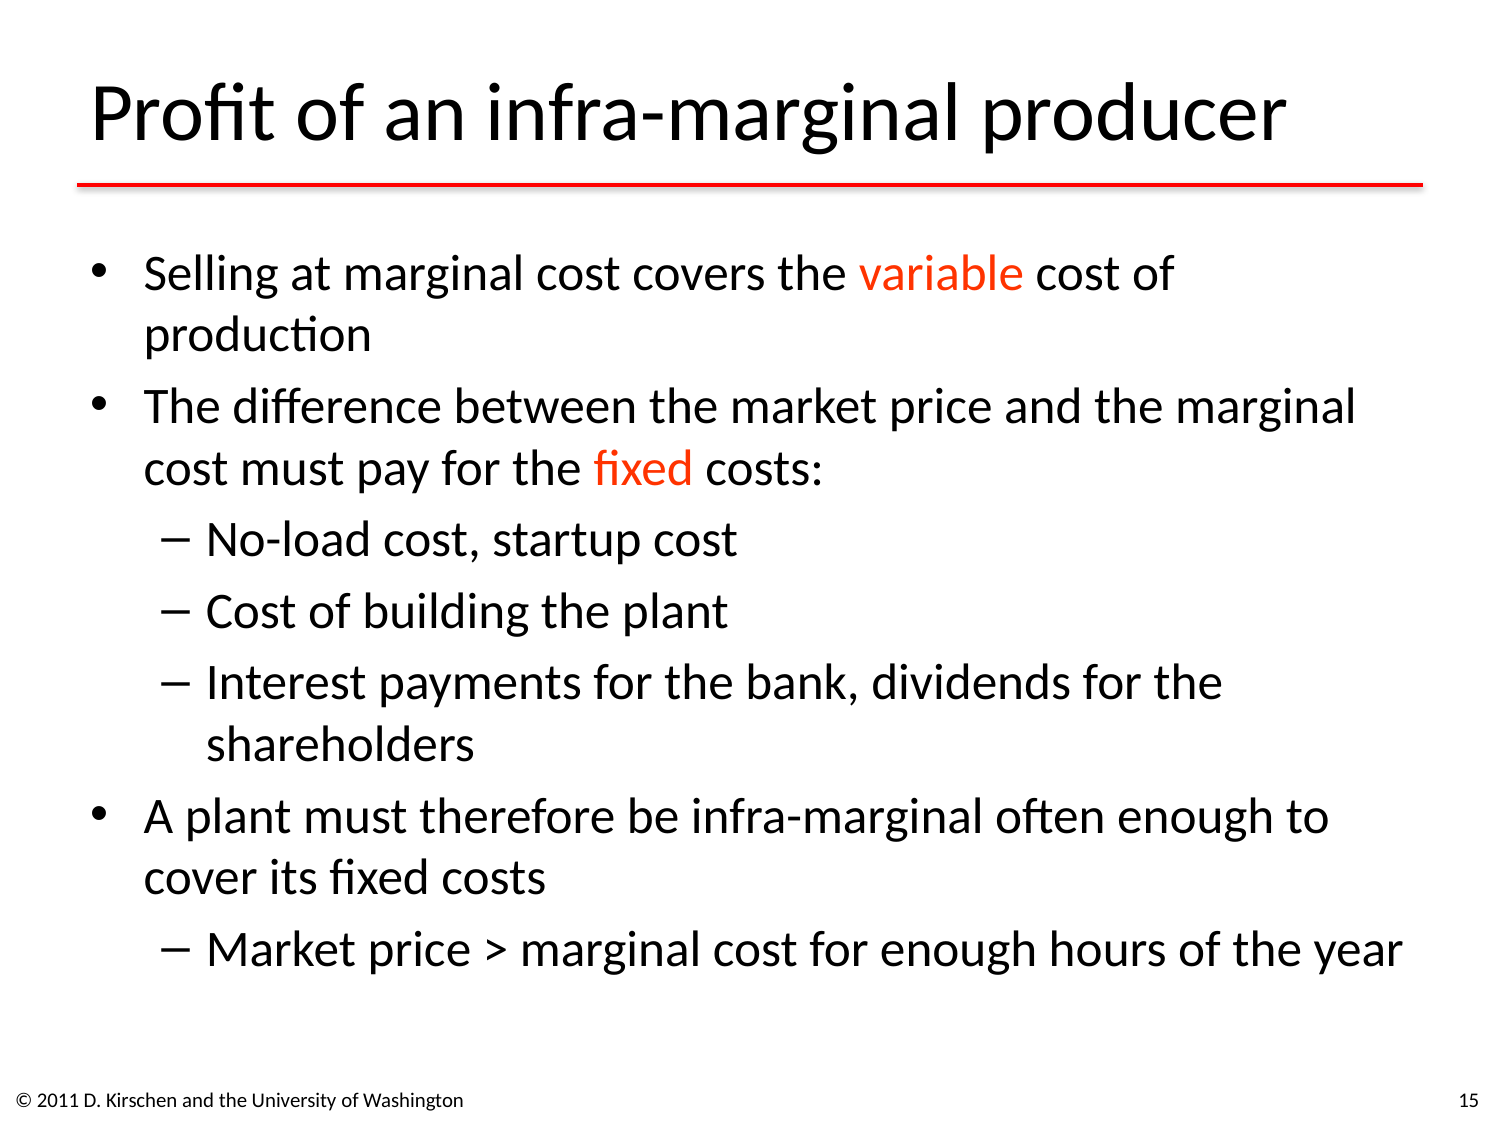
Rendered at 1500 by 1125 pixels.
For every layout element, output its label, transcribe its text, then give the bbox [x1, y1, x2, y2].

title Profit of an infra-marginal producer [75, 19, 1425, 195]
list Selling at marginal cost covers the variable cost of production The difference between the market price and the marginal cost must pay for the fixed costs: No-load cost, startup cost Cost of building the plant Interest payments for the bank, dividends for the shareholders A plant must therefore be infra-marginal often enough to cover its fixed costs Market price > marginal cost for enough hours of the year [75, 231, 1425, 1047]
slide_number © 2011 D. Kirschen and the University of Washington [0, 1069, 491, 1125]
slide_number 15 [1144, 1069, 1495, 1125]
